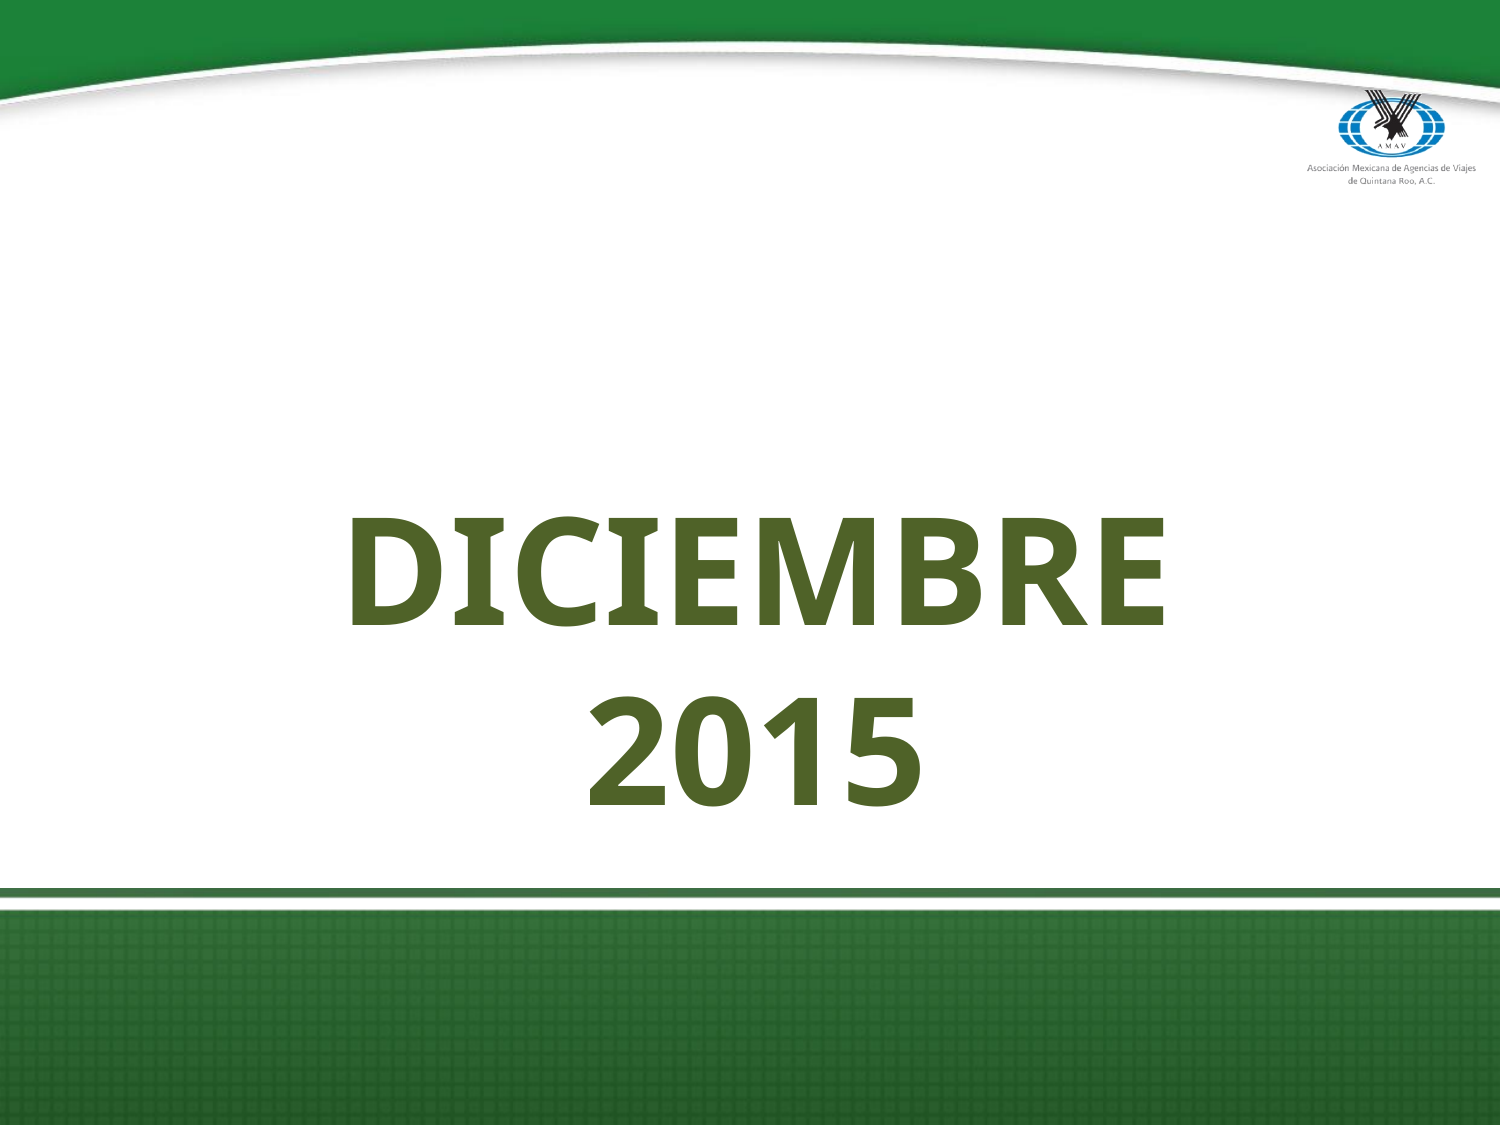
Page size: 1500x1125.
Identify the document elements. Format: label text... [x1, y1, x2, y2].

picture [0, 0, 1500, 1125]
text_box DICIEMBRE 2015 [159, 467, 1353, 843]
